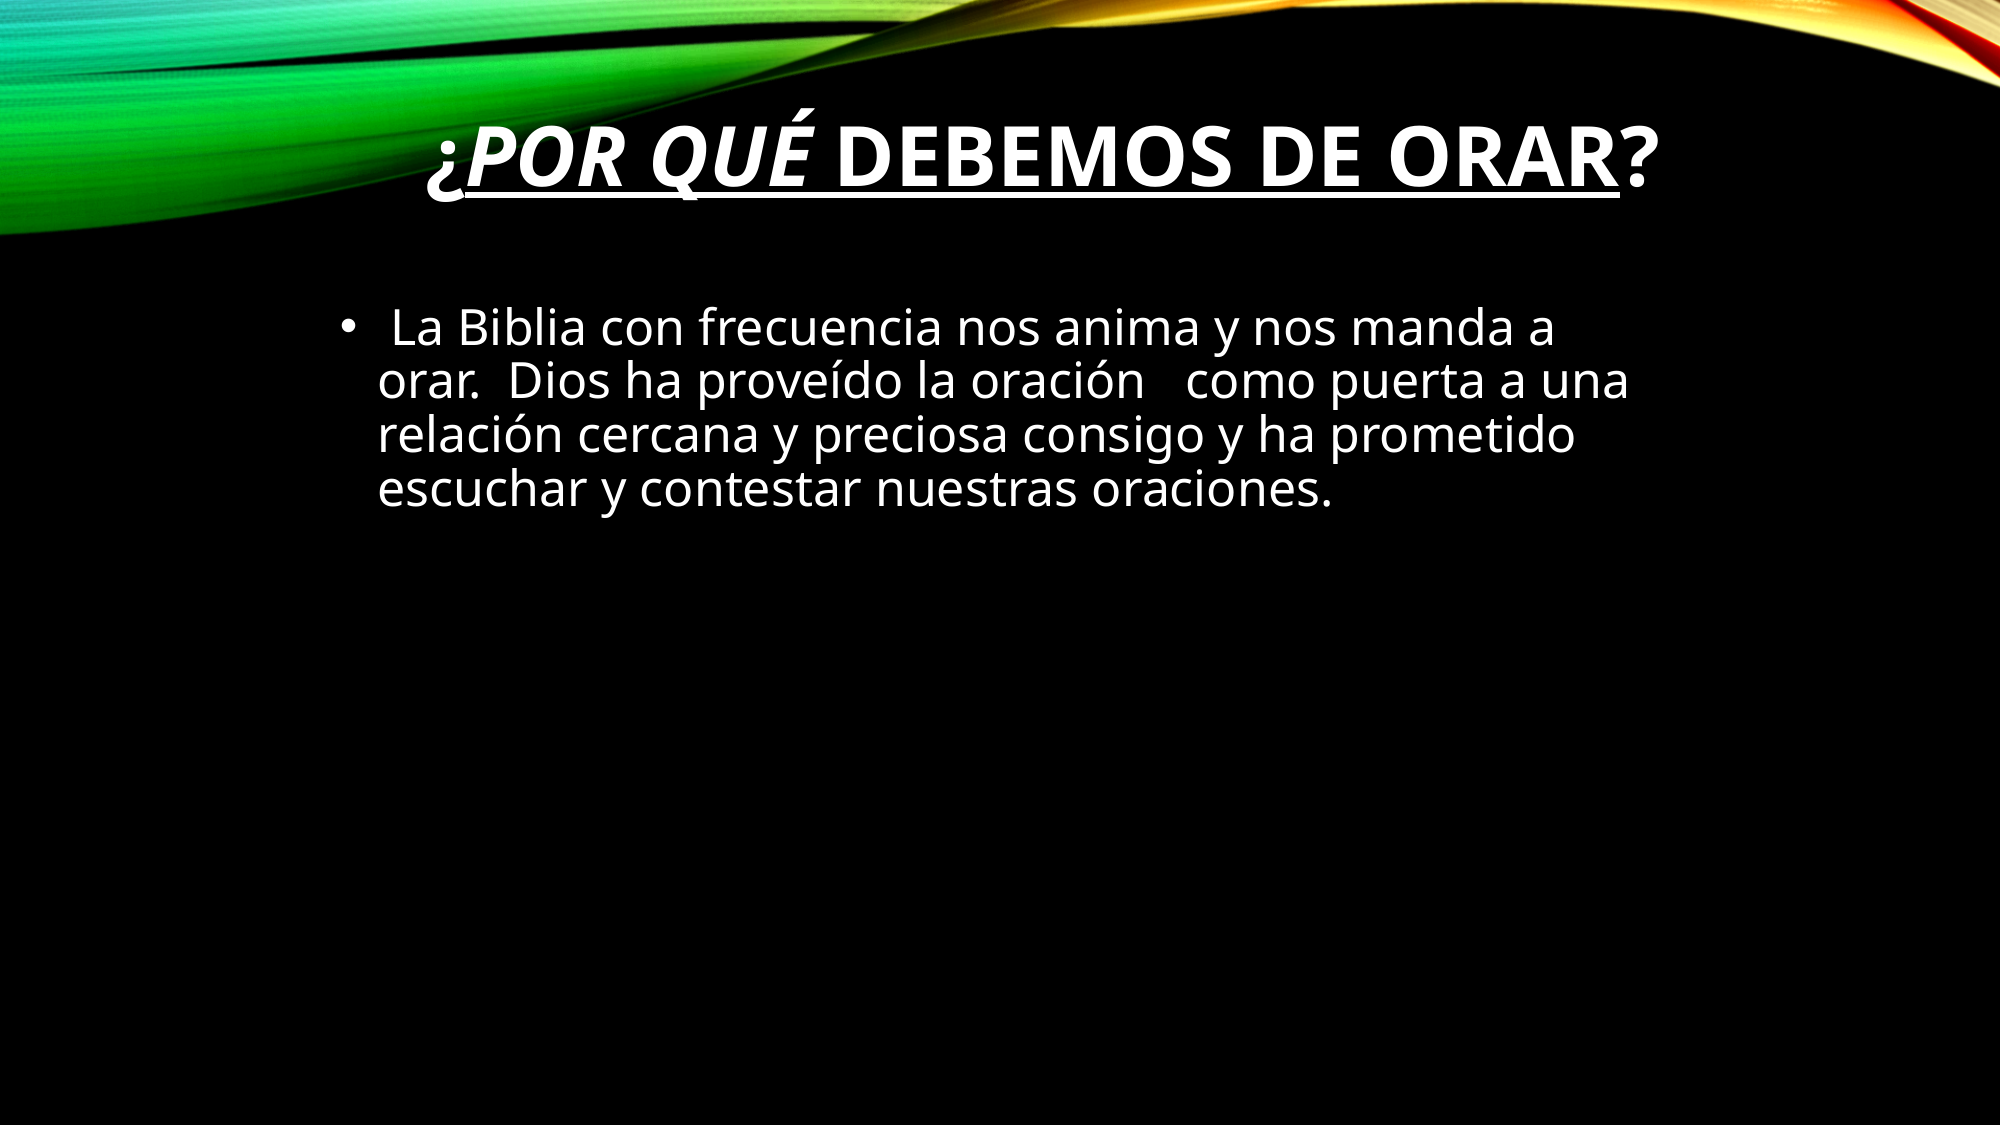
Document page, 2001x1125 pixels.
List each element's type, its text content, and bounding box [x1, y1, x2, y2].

list La Biblia con frecuencia nos anima y nos manda a orar. Dios ha proveído la oración como puerta a una relación cercana y preciosa consigo y ha prometido escuchar y contestar nuestras oraciones. [324, 294, 1675, 1005]
picture [0, 0, 2000, 237]
title ¿Por qué debemos de orar? [324, 85, 1675, 233]
